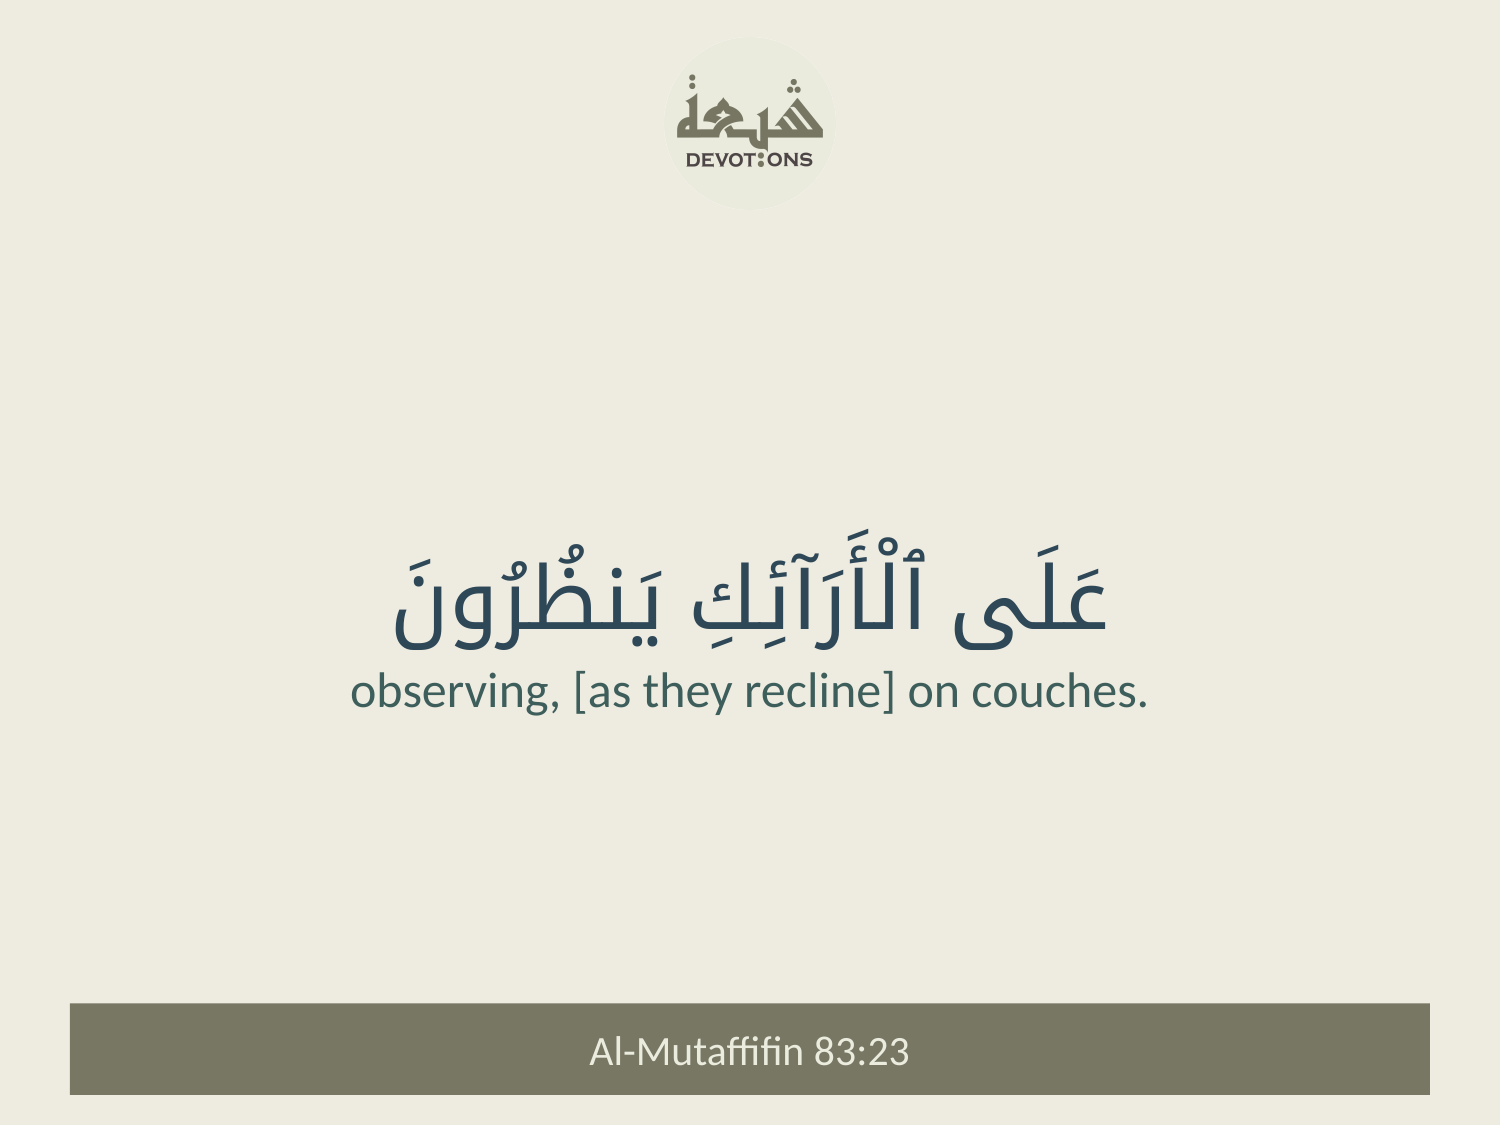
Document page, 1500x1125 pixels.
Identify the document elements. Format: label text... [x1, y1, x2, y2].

list عَلَى ٱلْأَرَآئِكِ يَنظُرُونَ observing, [as they recline] on couches. [69, 203, 1430, 1003]
picture [656, 29, 844, 203]
list Al-Mutaffifin 83:23 [69, 1003, 1430, 1095]
